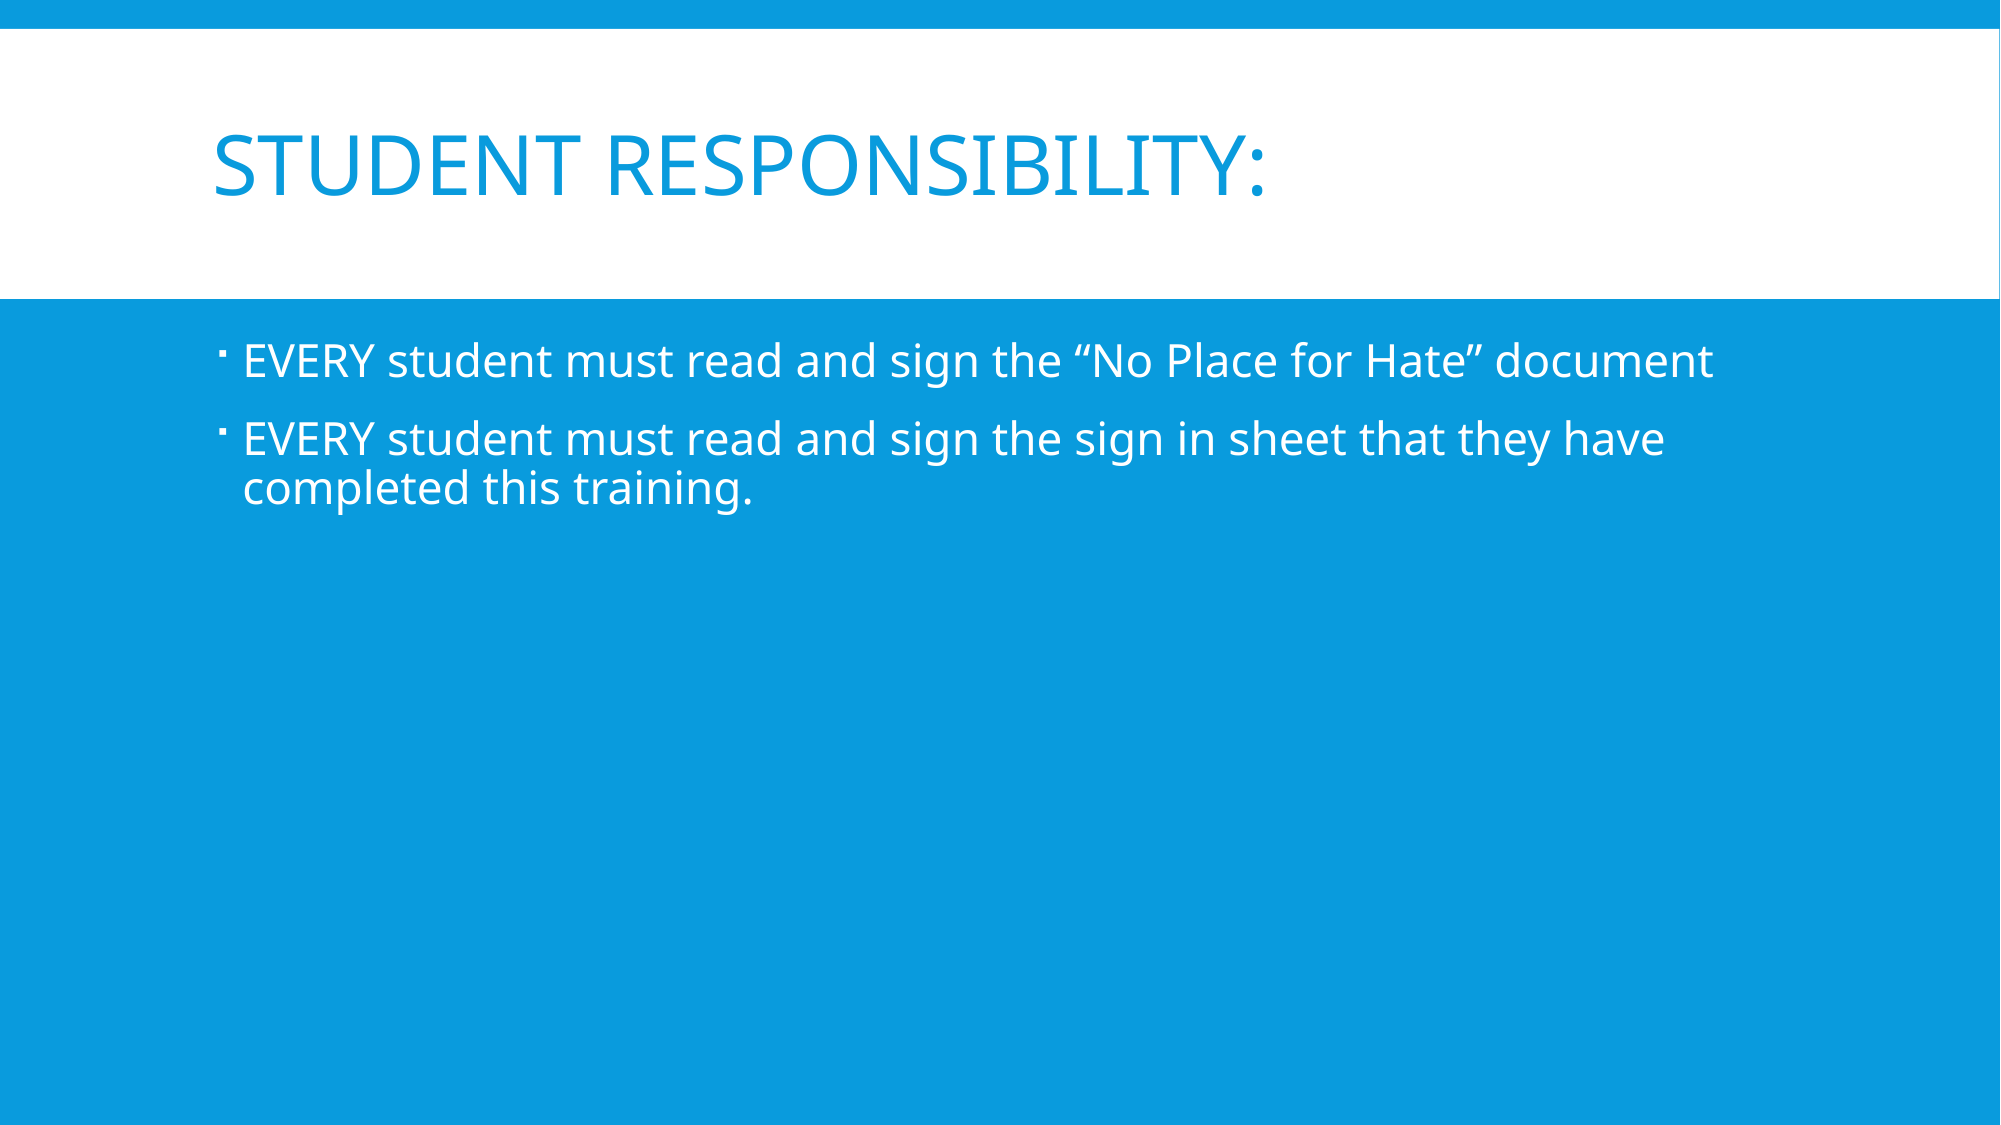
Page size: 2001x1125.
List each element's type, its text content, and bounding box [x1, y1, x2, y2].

list EVERY student must read and sign the “No Place for Hate” document EVERY student must read and sign the sign in sheet that they have completed this training. [197, 329, 1803, 1020]
title Student Responsibility: [197, 46, 1803, 295]
